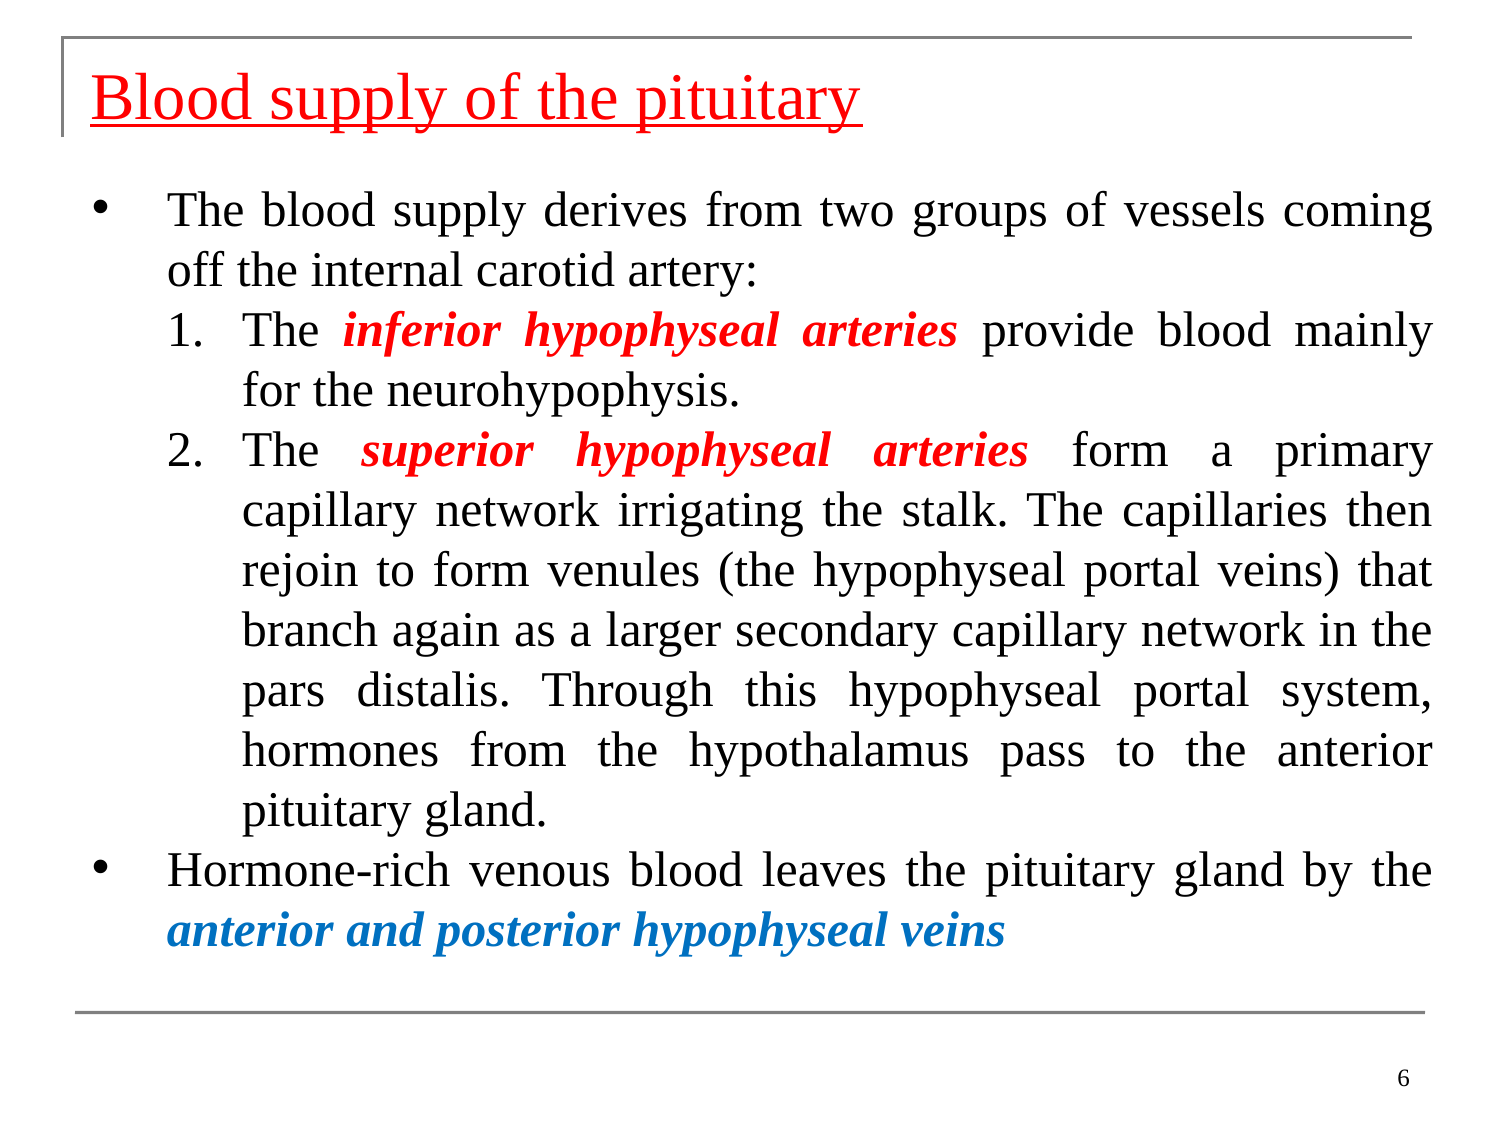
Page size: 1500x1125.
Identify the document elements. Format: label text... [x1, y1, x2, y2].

title Blood supply of the pituitary [74, 45, 1456, 149]
text_box The blood supply derives from two groups of vessels coming off the internal carotid artery: The inferior hypophyseal arteries provide blood mainly for the neurohypophysis. The superior hypophyseal arteries form a primary capillary network irrigating the stalk. The capillaries then rejoin to form venules (the hypophyseal portal veins) that branch again as a larger secondary capillary network in the pars distalis. Through this hypophyseal portal system, hormones from the hypothalamus pass to the anterior pituitary gland. Hormone-rich venous blood leaves the pituitary gland by the anterior and posterior hypophyseal veins [77, 169, 1449, 964]
slide_number 6 [1074, 1023, 1426, 1100]
